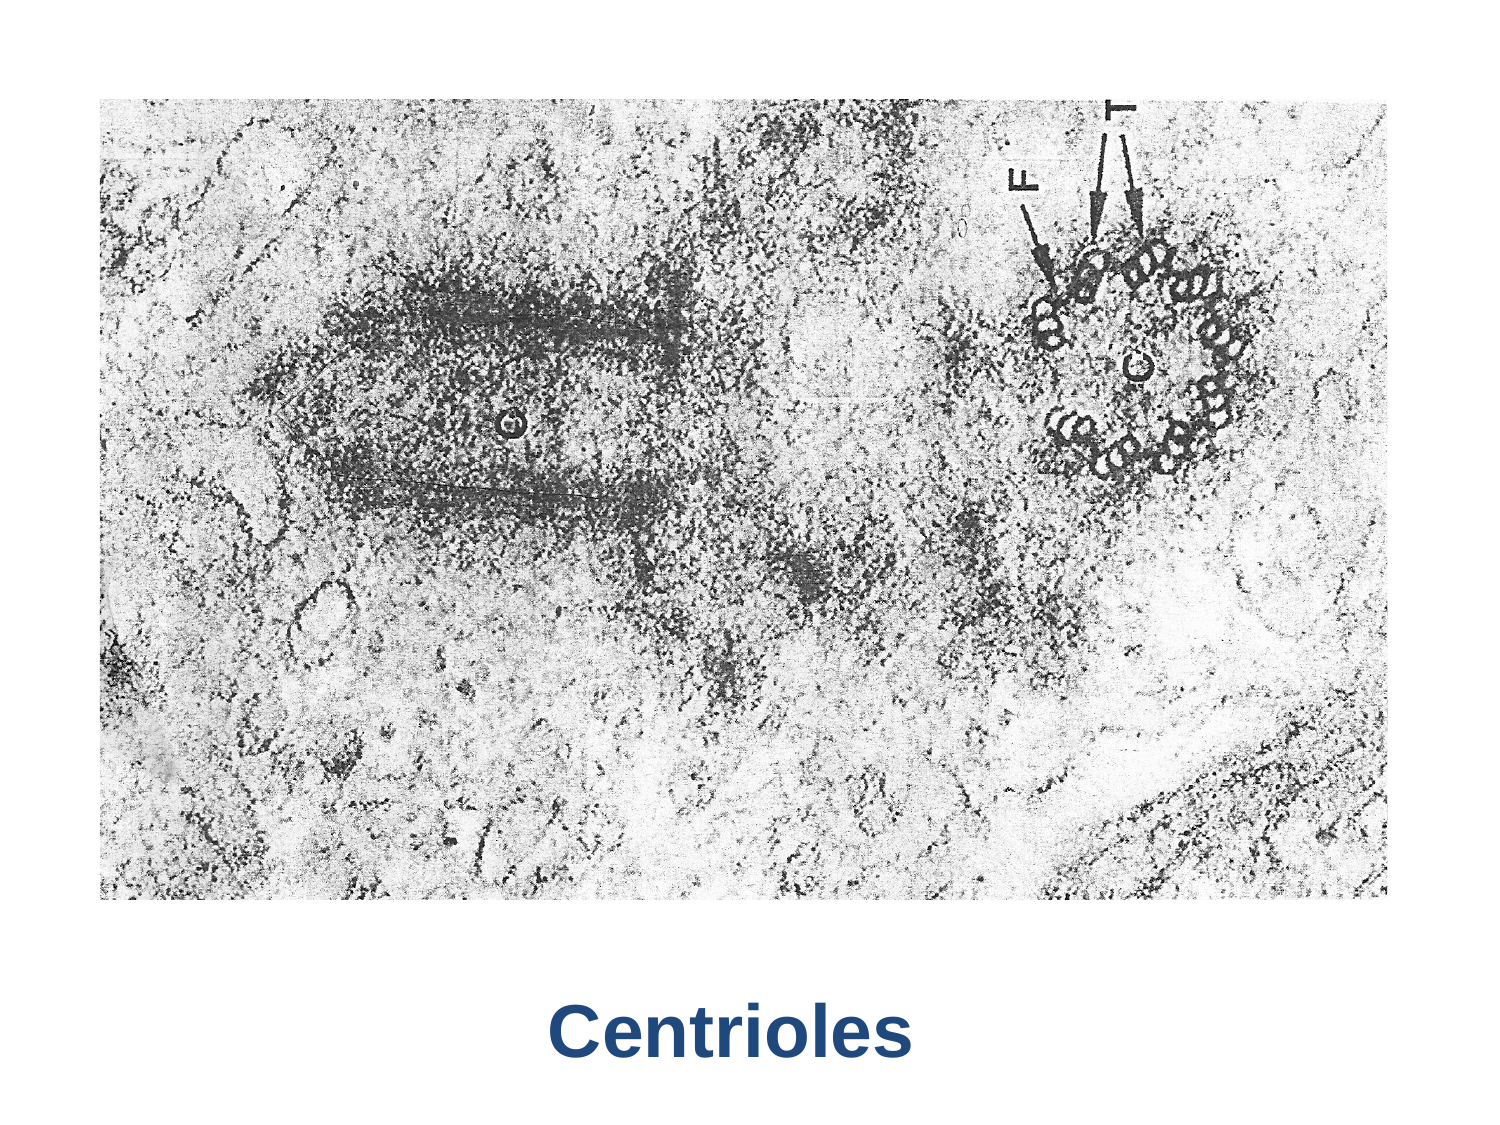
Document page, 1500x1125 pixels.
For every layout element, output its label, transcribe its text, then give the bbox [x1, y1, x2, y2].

text_box Centrioles [337, 974, 1125, 1080]
picture [99, 99, 1388, 901]
